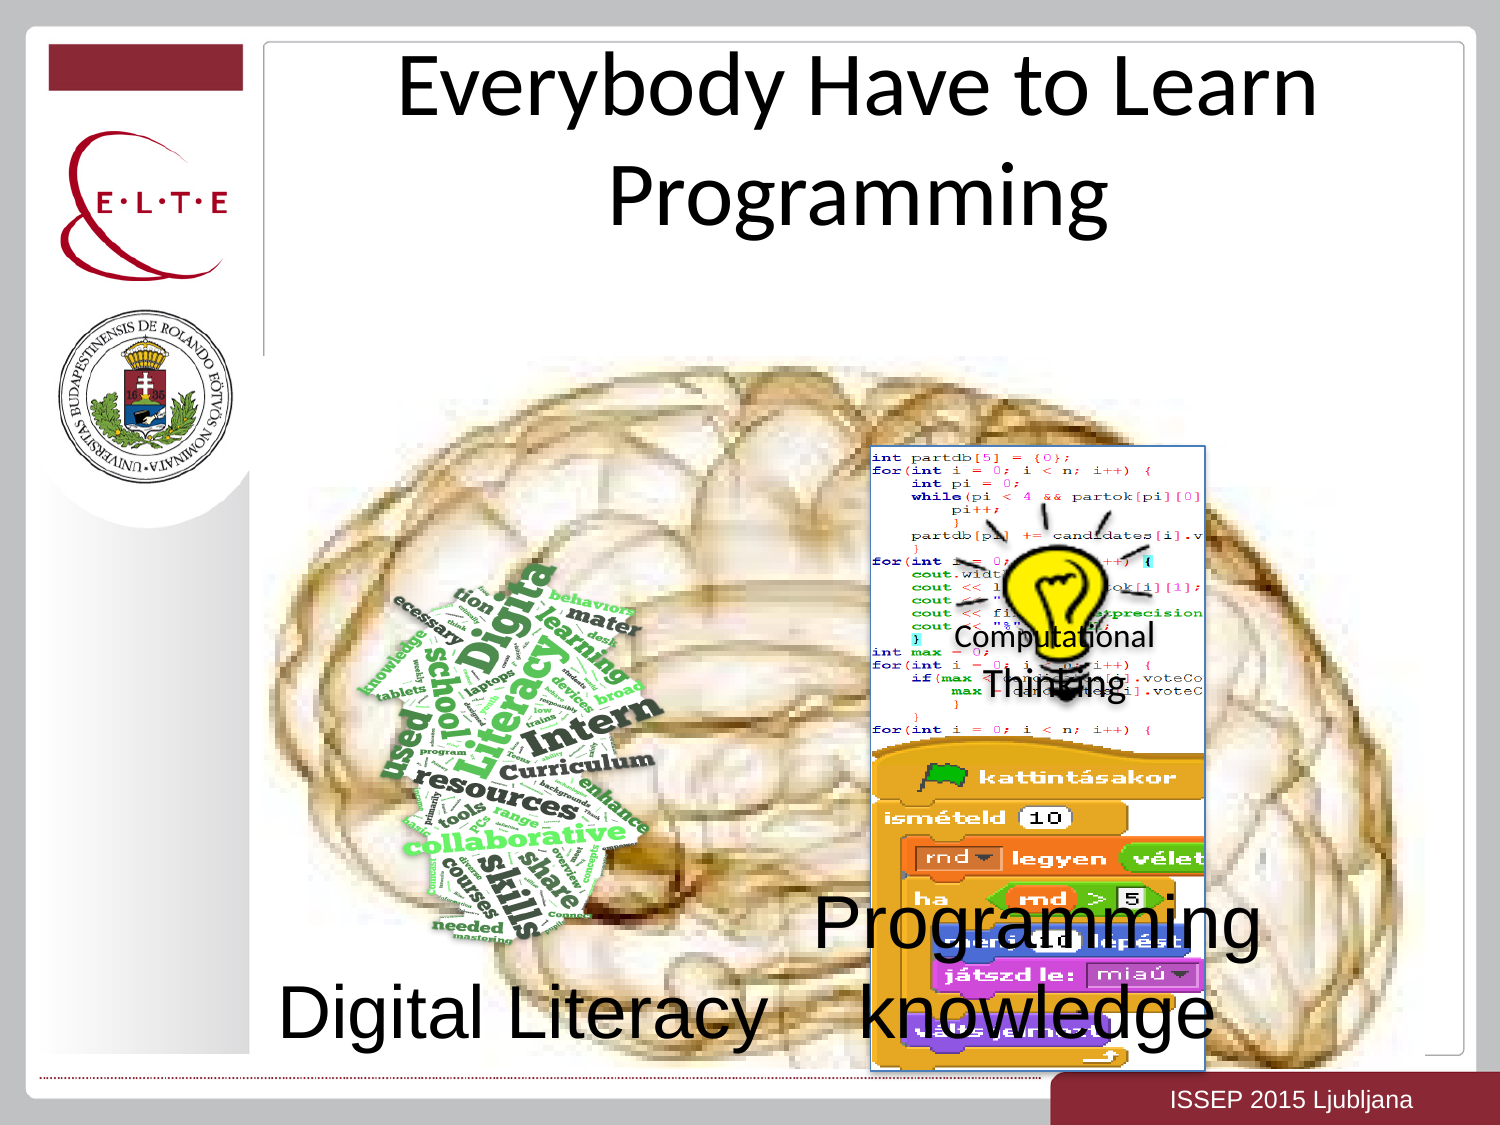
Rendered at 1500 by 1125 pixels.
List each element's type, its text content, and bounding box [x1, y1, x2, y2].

picture [0, 0, 1500, 1125]
text_box ISSEP 2015 Ljubljana [1155, 1076, 1429, 1122]
title Everybody Have to Learn Programming [292, 39, 1426, 228]
